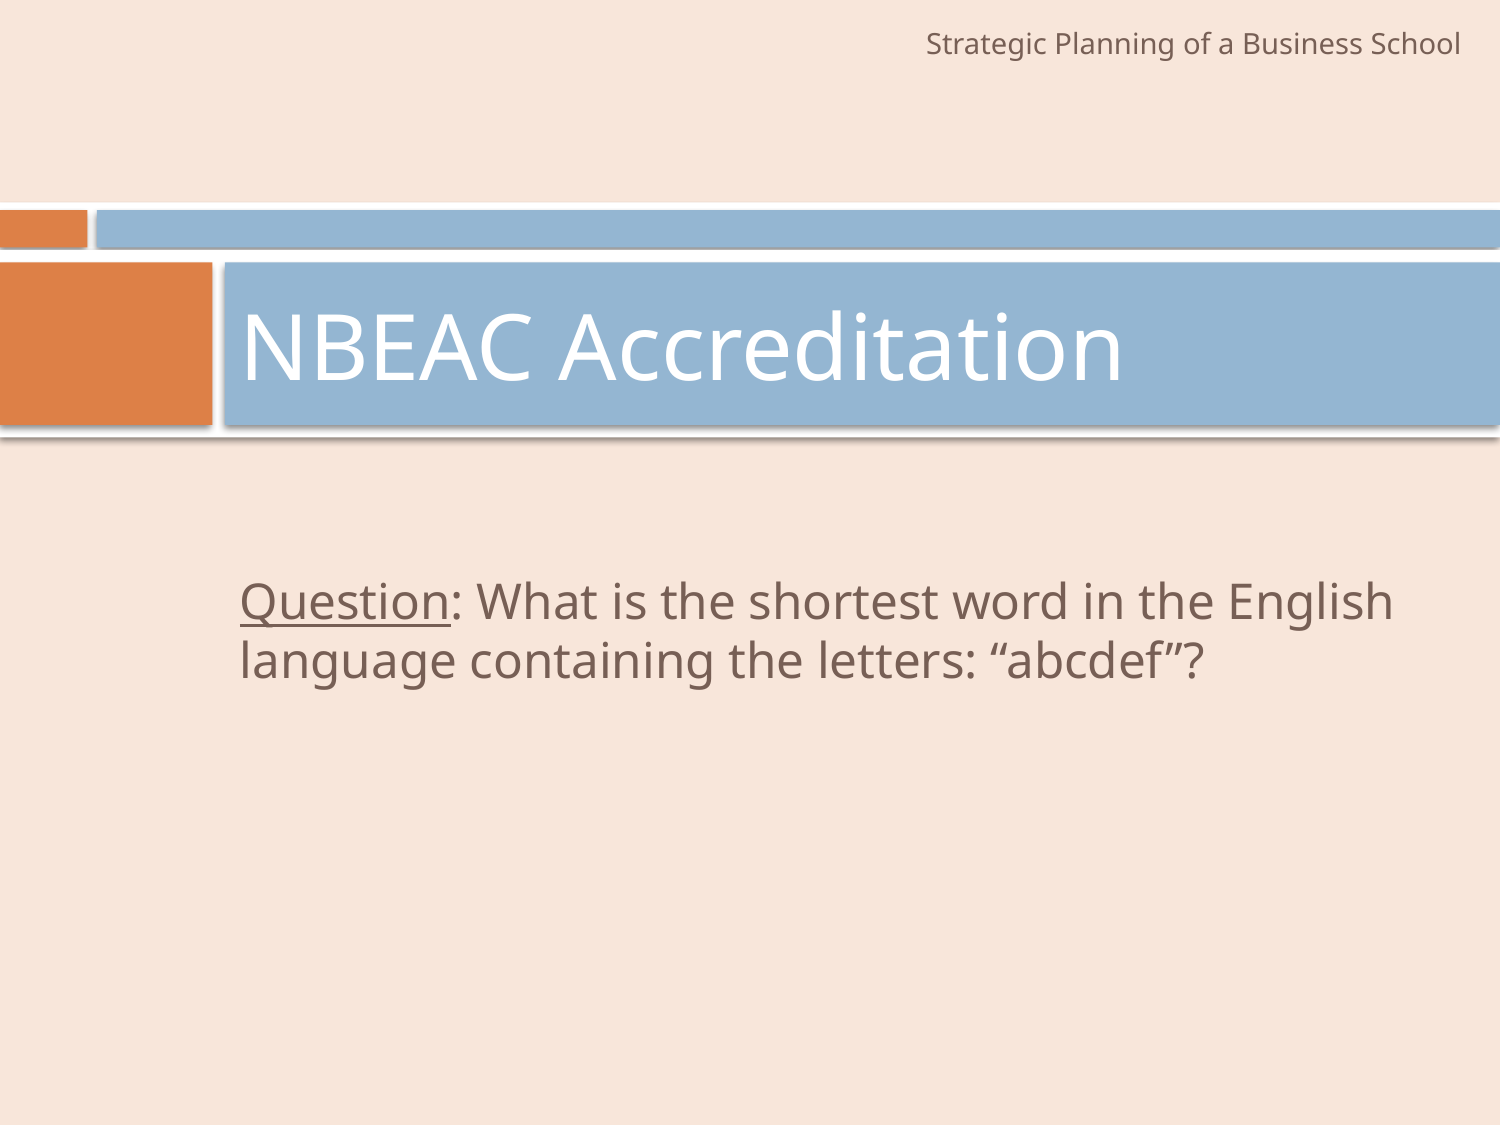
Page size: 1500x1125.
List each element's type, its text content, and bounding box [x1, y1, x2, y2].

title NBEAC Accreditation [225, 262, 1475, 425]
list Question: What is the shortest word in the English language containing the letters: “abcdef”? [225, 563, 1413, 738]
